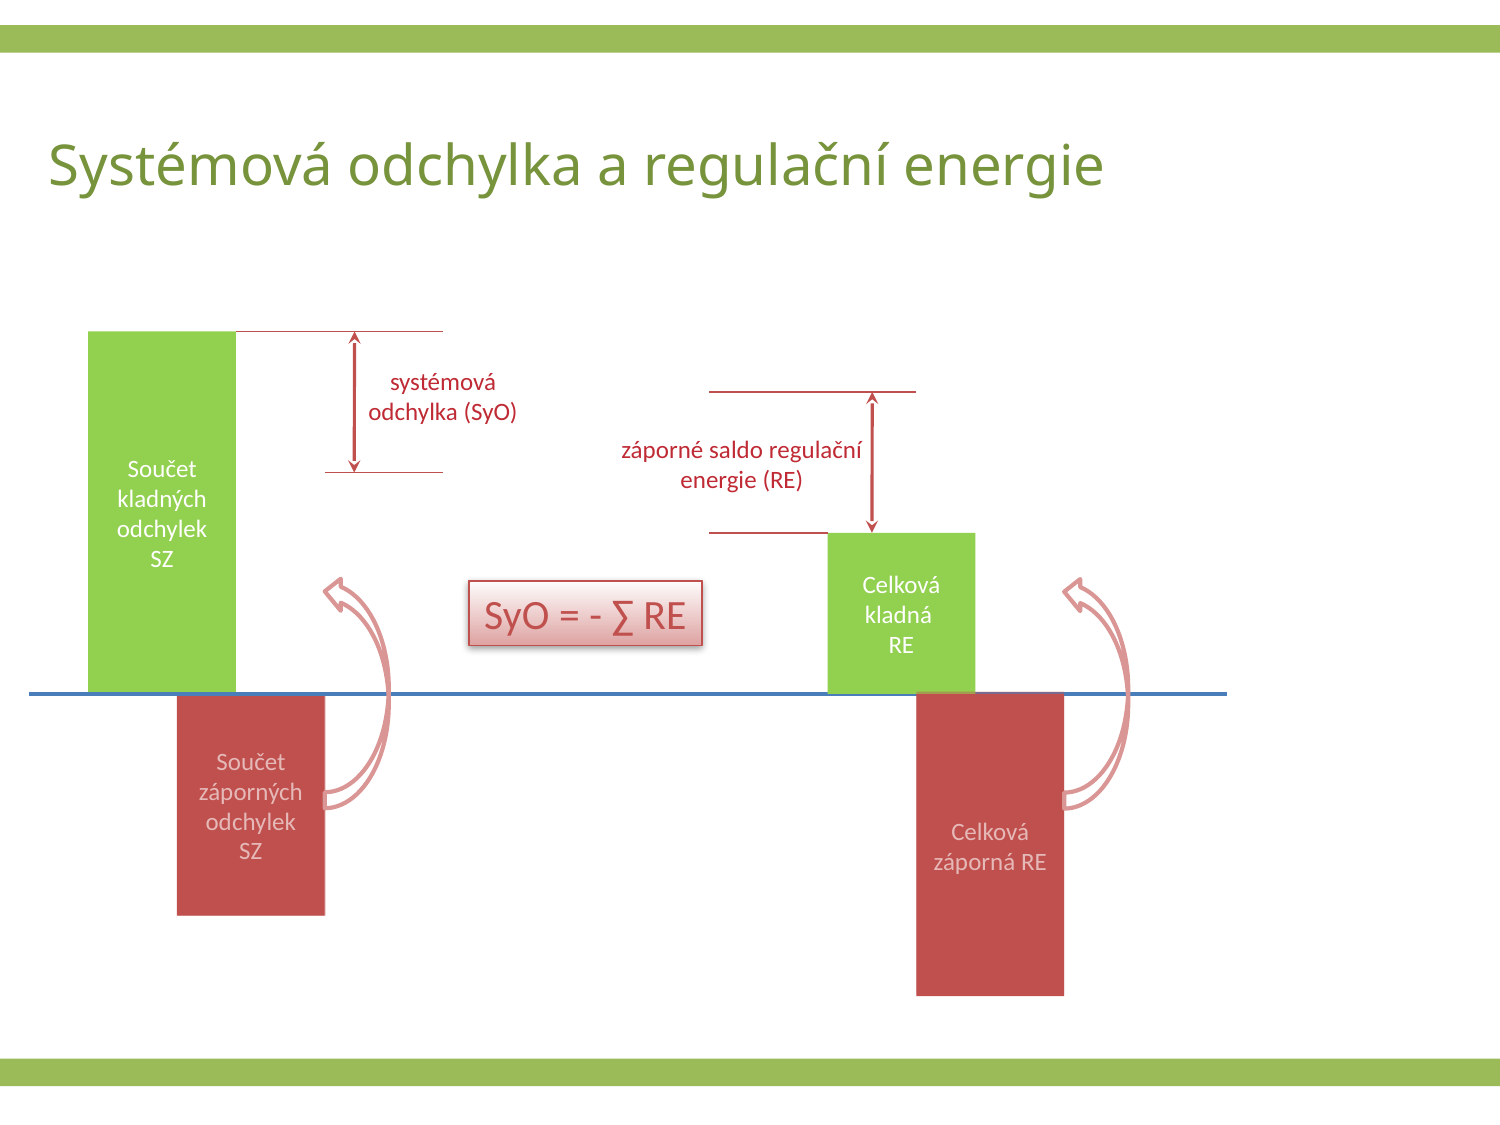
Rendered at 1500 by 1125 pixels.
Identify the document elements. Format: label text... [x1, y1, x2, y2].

text_box [322, 576, 391, 693]
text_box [601, 391, 917, 533]
text_box [914, 703, 1066, 996]
text_box [322, 703, 391, 811]
title Systémová odchylka a regulační energie [49, 68, 1250, 257]
text_box Celková kladná RE [825, 531, 977, 693]
text_box [1062, 703, 1131, 811]
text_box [235, 331, 547, 473]
text_box [1062, 577, 1131, 693]
text_box [176, 703, 328, 918]
text_box SyO = - ∑ RE [468, 580, 703, 646]
text_box Součet kladných odchylek SZ [86, 329, 238, 692]
